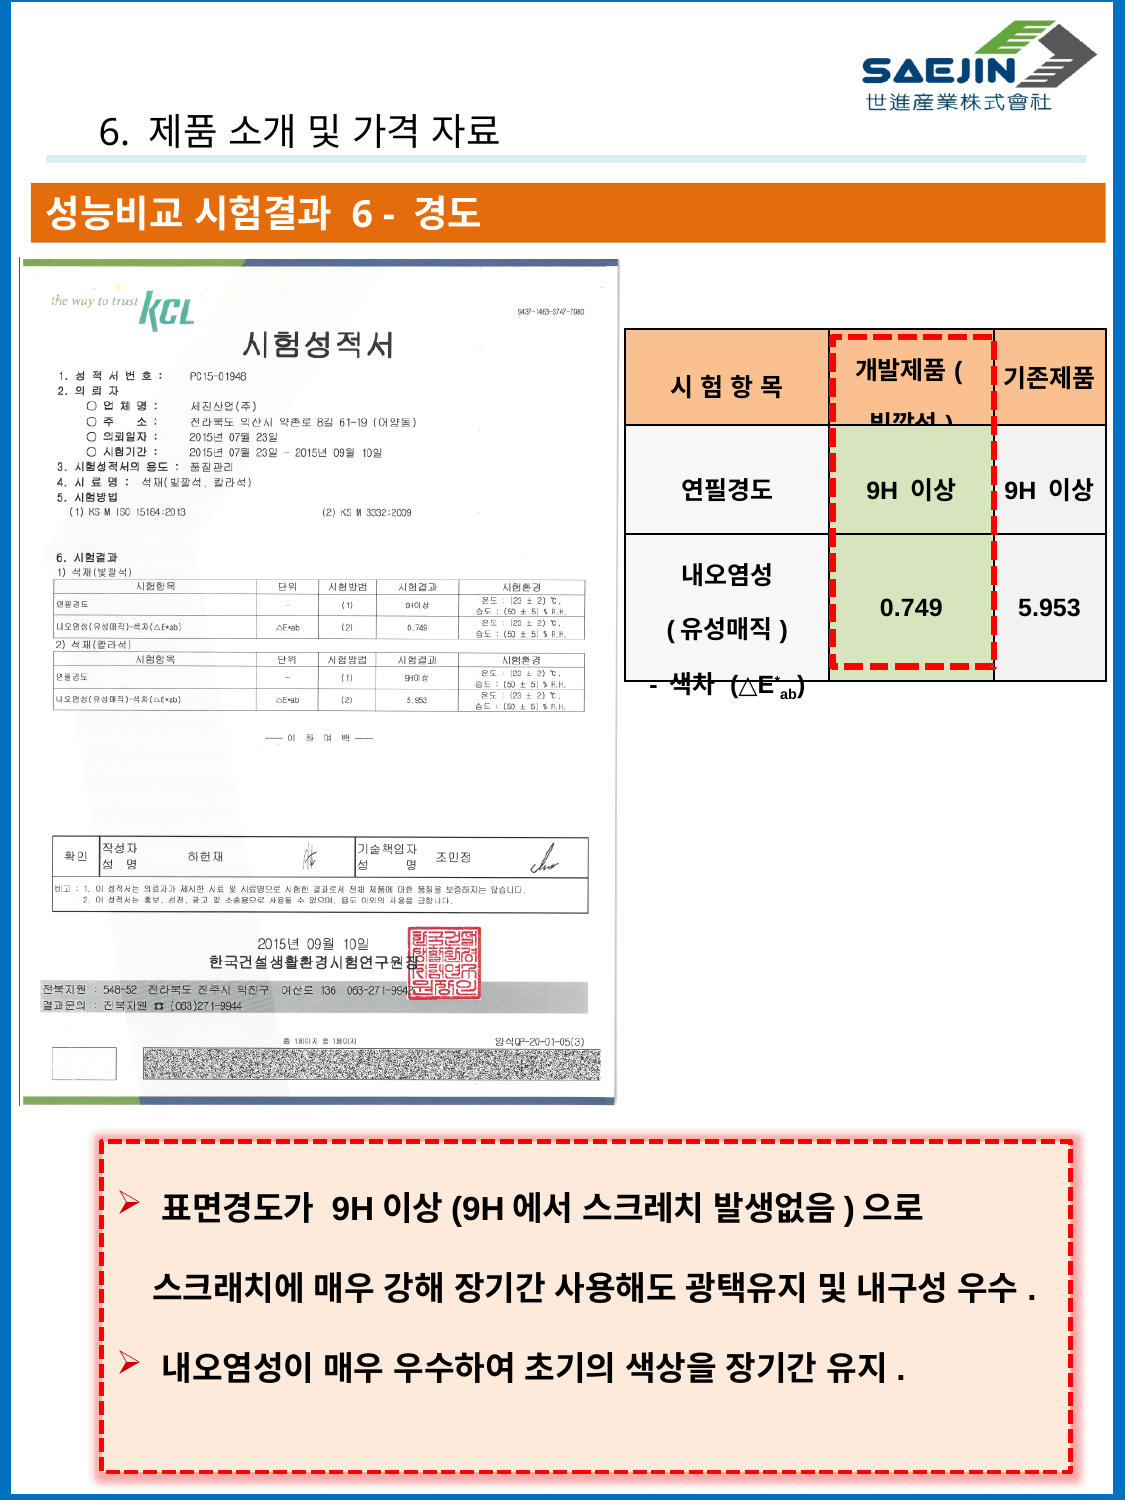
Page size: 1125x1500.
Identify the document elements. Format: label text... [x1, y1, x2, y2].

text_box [89, 1131, 1084, 1485]
table_cell 1.3 [93, 1134, 1081, 1482]
text_box 표면경도가 9H이상(9H에서 스크레치 발생없음)으로 스크래치에 매우 강해 장기간 사용해도 광택유지 및 내구성 우수. 내오염성이 매우 우수하여 초기의 색상을 장기간 유지. [101, 1139, 1071, 1394]
table_cell [96, 1138, 1078, 1479]
picture [847, 16, 1108, 119]
text_box [3, 0, 1121, 1500]
table_cell 0.749 [830, 535, 993, 680]
table_cell 내오염성 (유성매직) - 색차 (△E*ab) [627, 535, 828, 680]
table_cell 9H 이상 [995, 426, 1105, 533]
picture [18, 256, 622, 1106]
text_box 6. 제품 소개 및 가격 자료 [83, 100, 517, 158]
table_header 시 험 항 목 [627, 330, 828, 424]
table_cell 연필경도 [627, 426, 828, 533]
text_box [100, 1387, 1072, 1474]
table_header 개발제품(빛깔석) [830, 330, 993, 424]
table_cell 5.953 [995, 535, 1105, 680]
text_box 성능비교 시험결과 6 - 경도 [30, 182, 1106, 243]
table_header 기존제품 [995, 330, 1105, 424]
text_box [832, 337, 995, 667]
